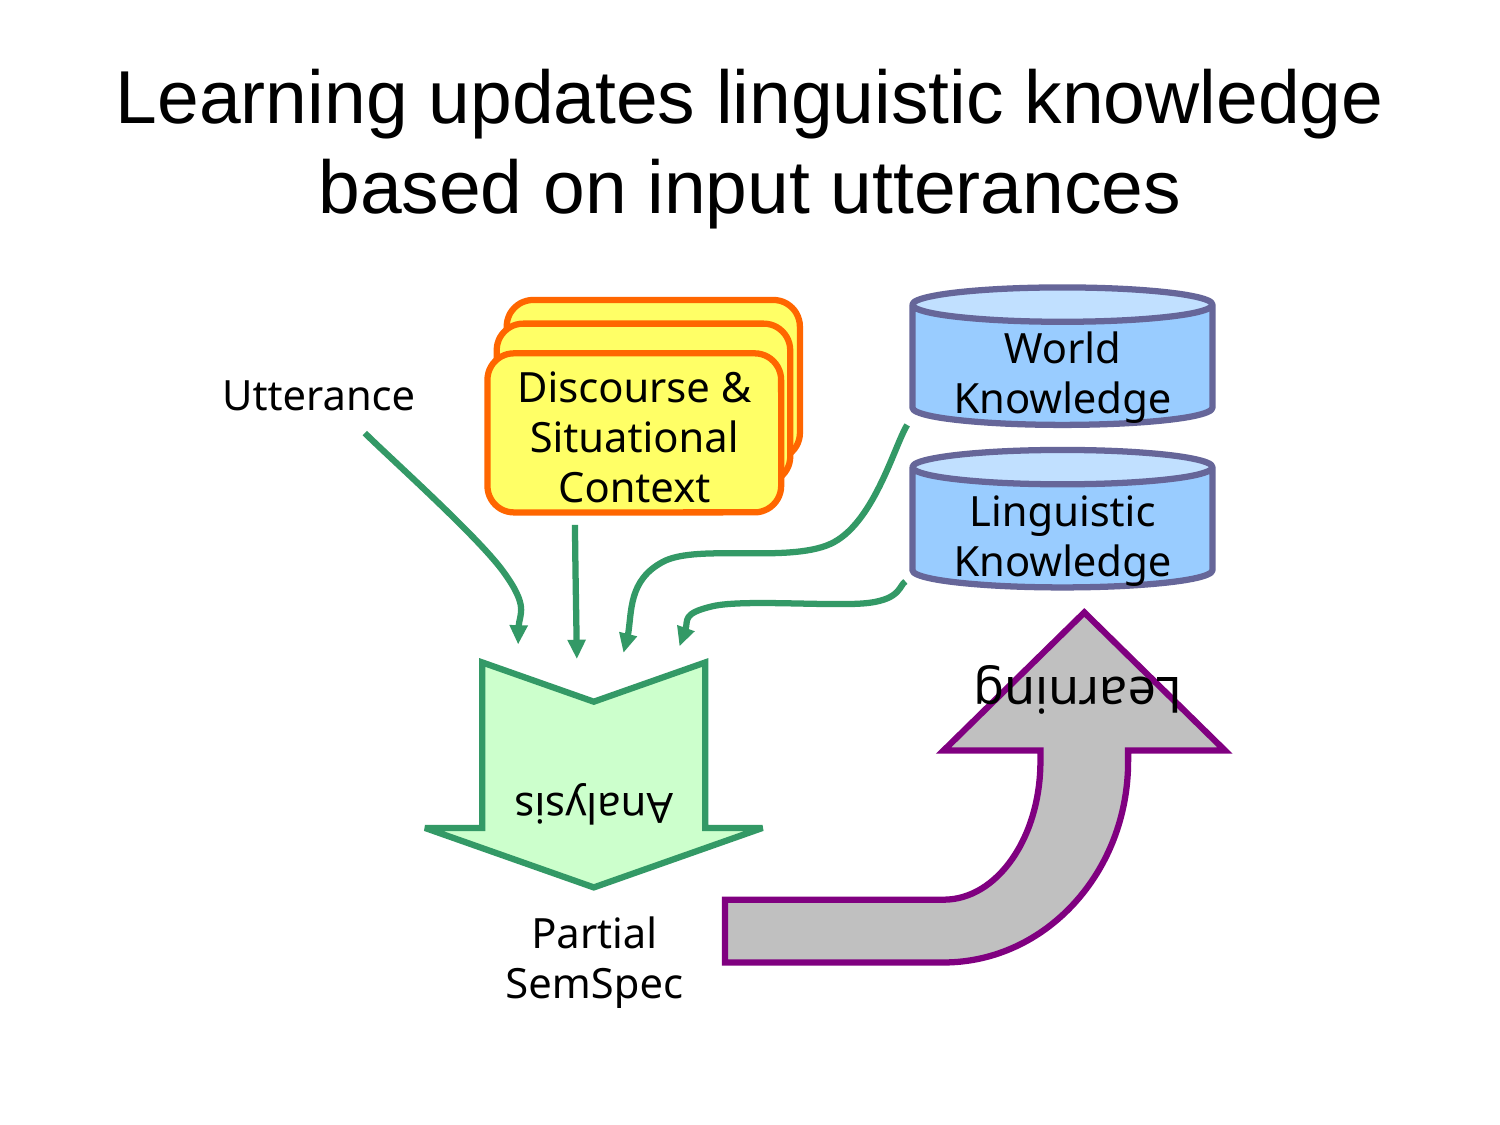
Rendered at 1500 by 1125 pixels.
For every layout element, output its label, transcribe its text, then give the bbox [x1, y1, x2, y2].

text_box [174, 287, 1213, 1001]
title Learning updates linguistic knowledge based on input utterances [74, 44, 1426, 233]
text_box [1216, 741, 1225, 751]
